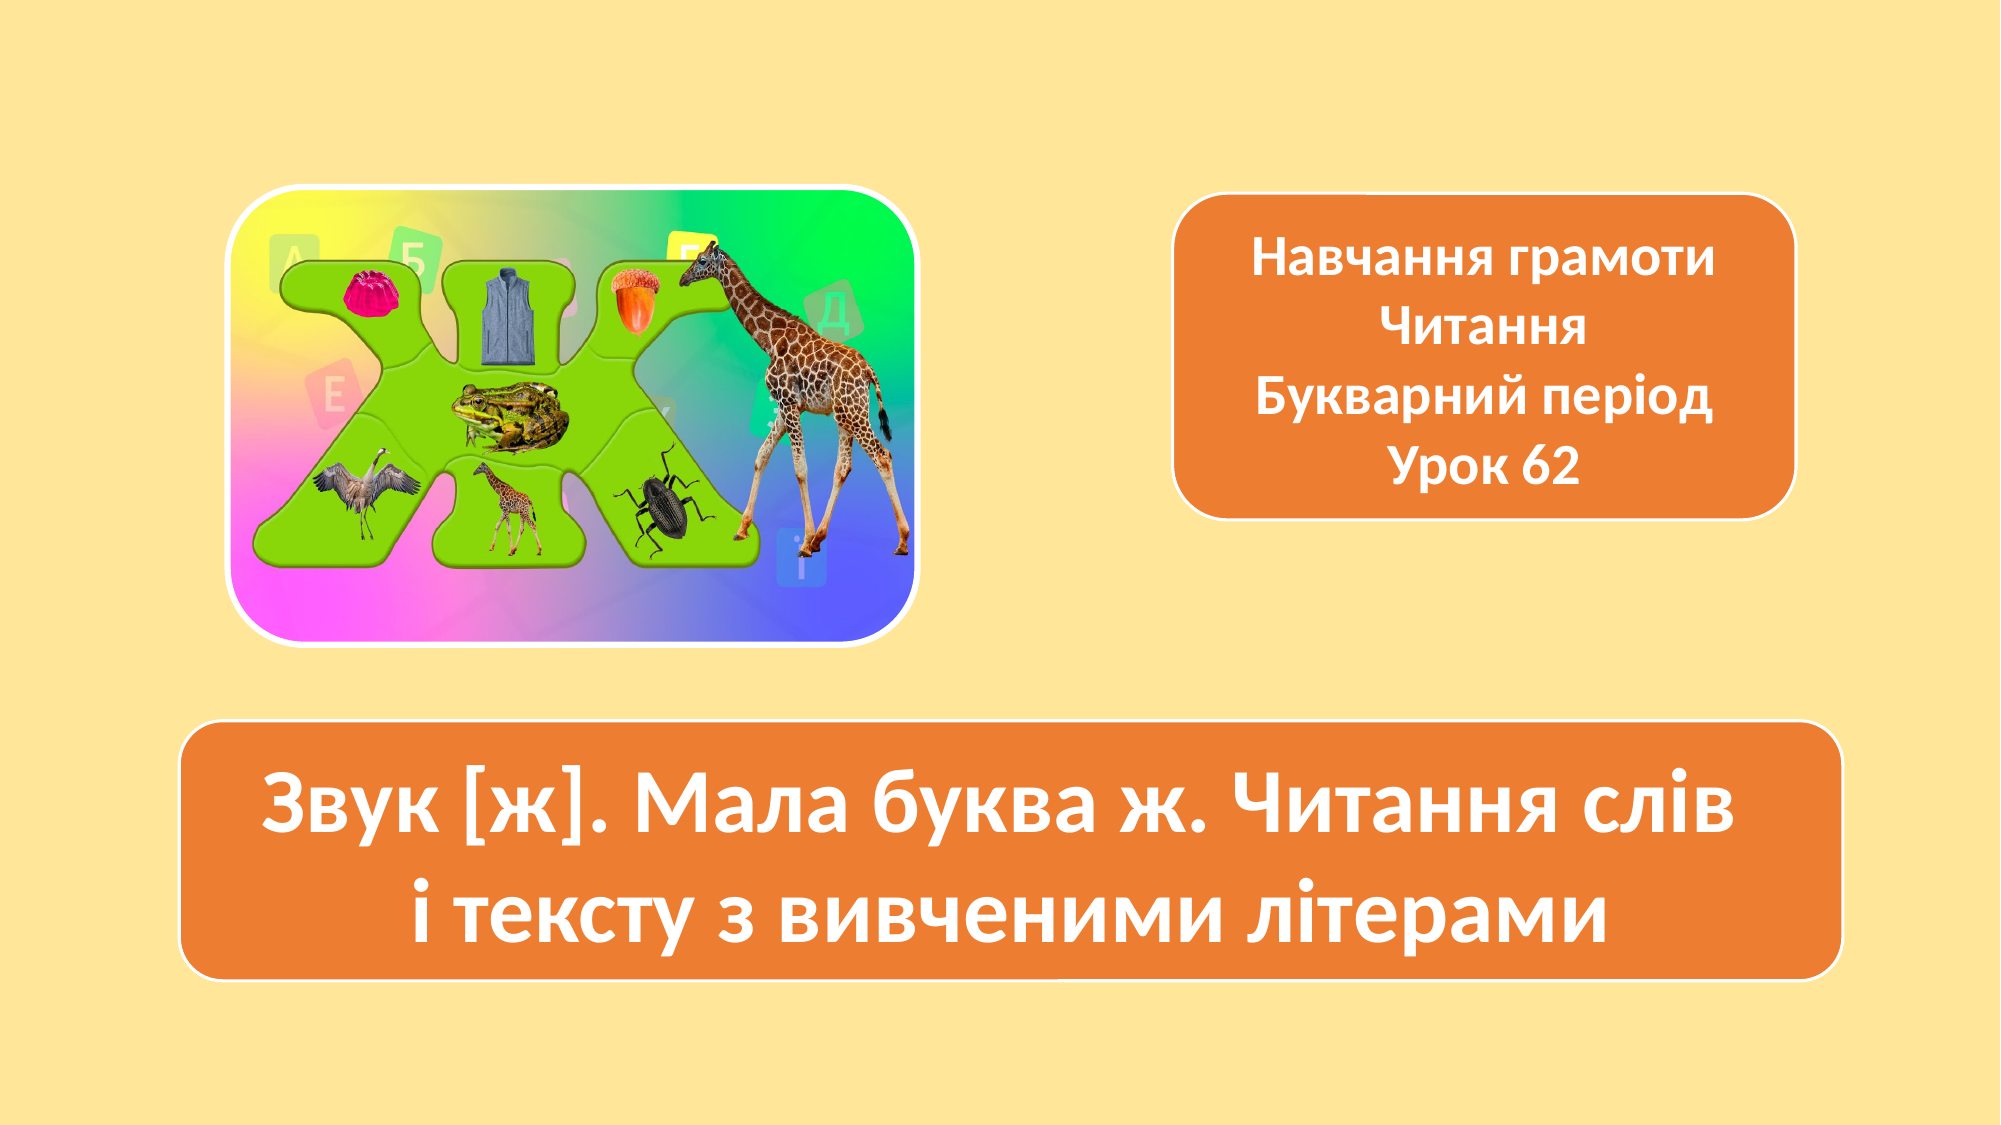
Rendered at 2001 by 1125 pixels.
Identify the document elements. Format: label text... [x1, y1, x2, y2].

picture [227, 186, 918, 645]
text_box Навчання грамоти Читання Букварний період Урок 62 [1171, 191, 1798, 522]
text_box Звук [ж]. Мала буква ж. Читання слів і тексту з вивченими літерами [177, 719, 1845, 983]
